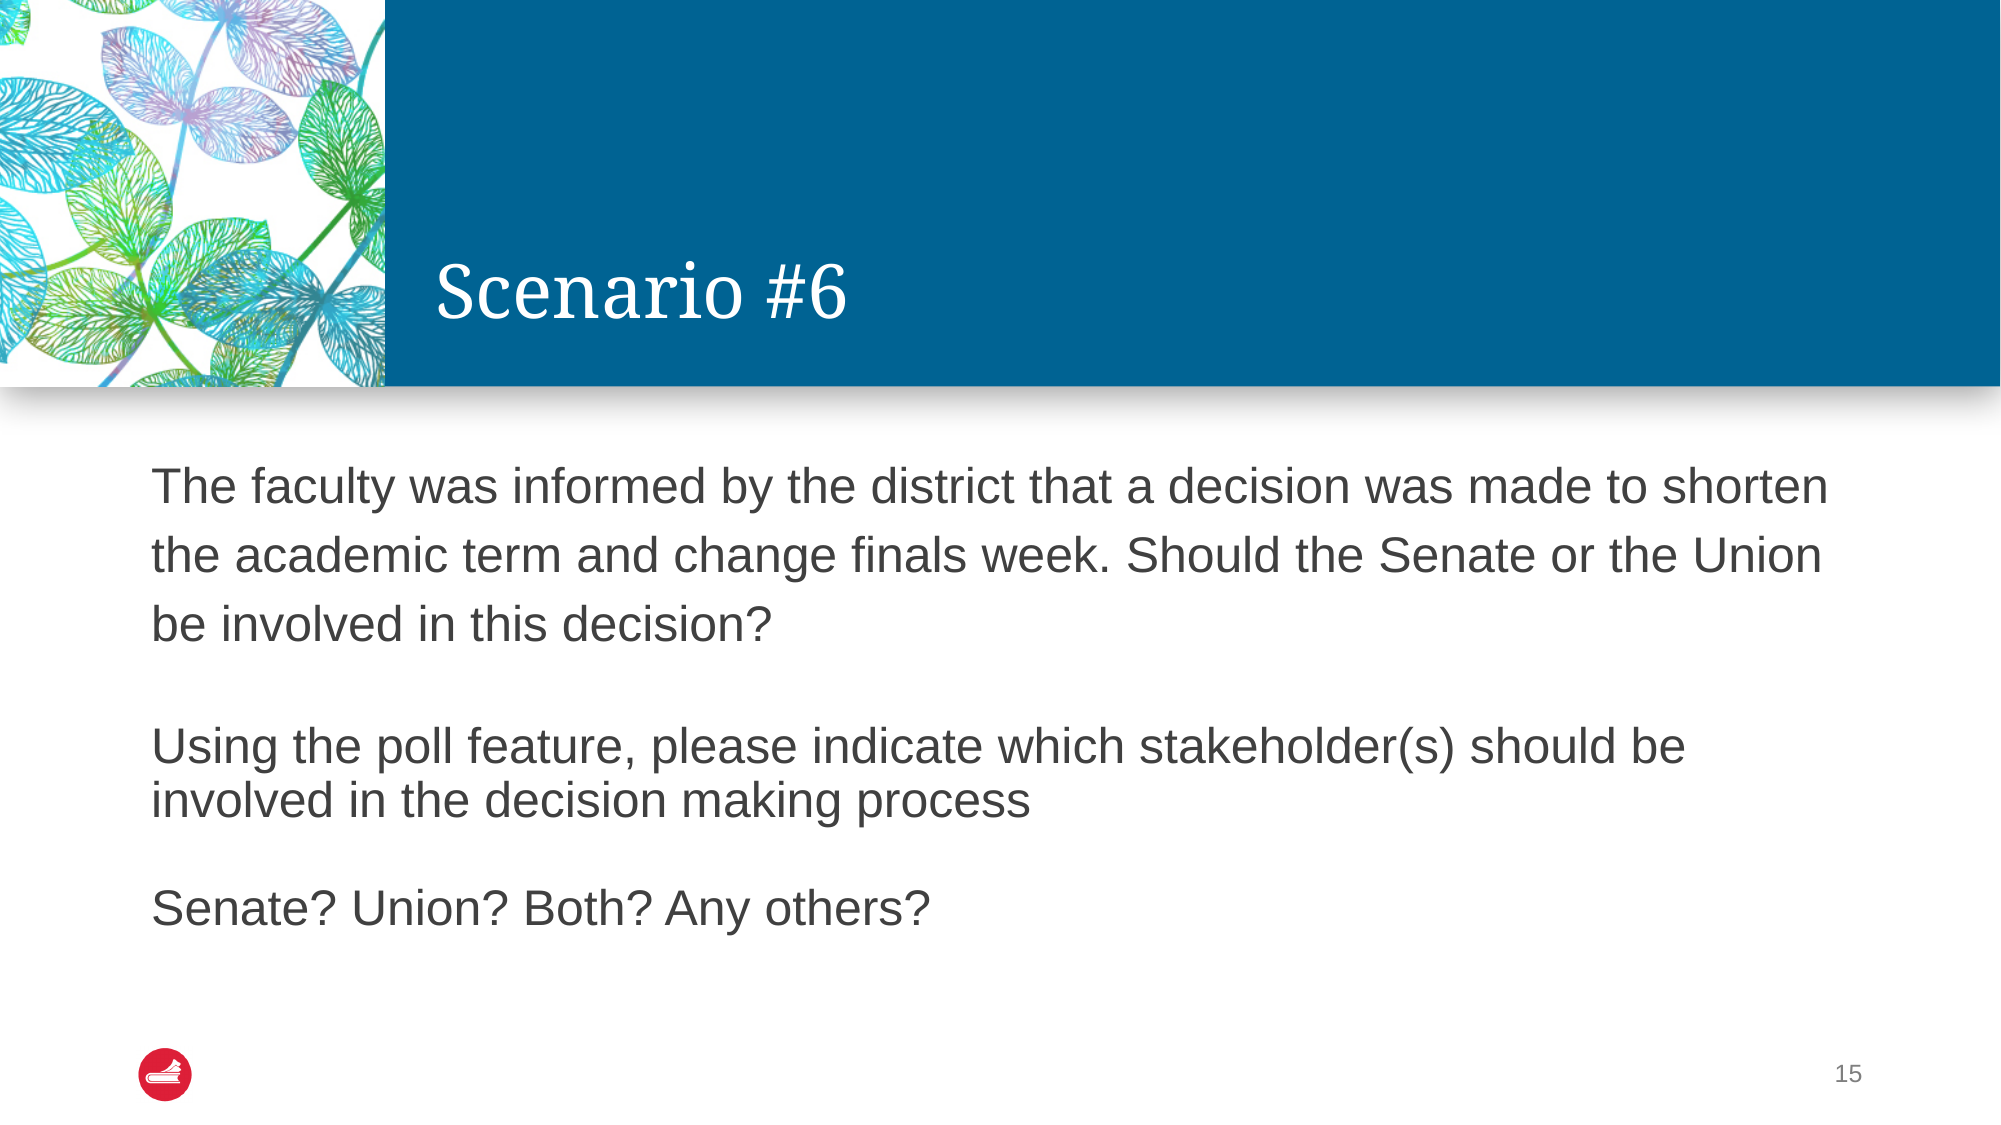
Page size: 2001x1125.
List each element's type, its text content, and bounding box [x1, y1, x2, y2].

slide_number 15 [1712, 1042, 1863, 1103]
title Scenario #6 [420, 66, 1863, 343]
picture [136, 1046, 193, 1103]
picture [0, 0, 384, 387]
list The faculty was informed by the district that a decision was made to shorten the academic term and change finals week. Should the Senate or the Union be involved in this decision? Using the poll feature, please indicate which stakeholder(s) should be involved in the decision making process Senate? Union? Both? Any others? [136, 436, 1863, 1023]
